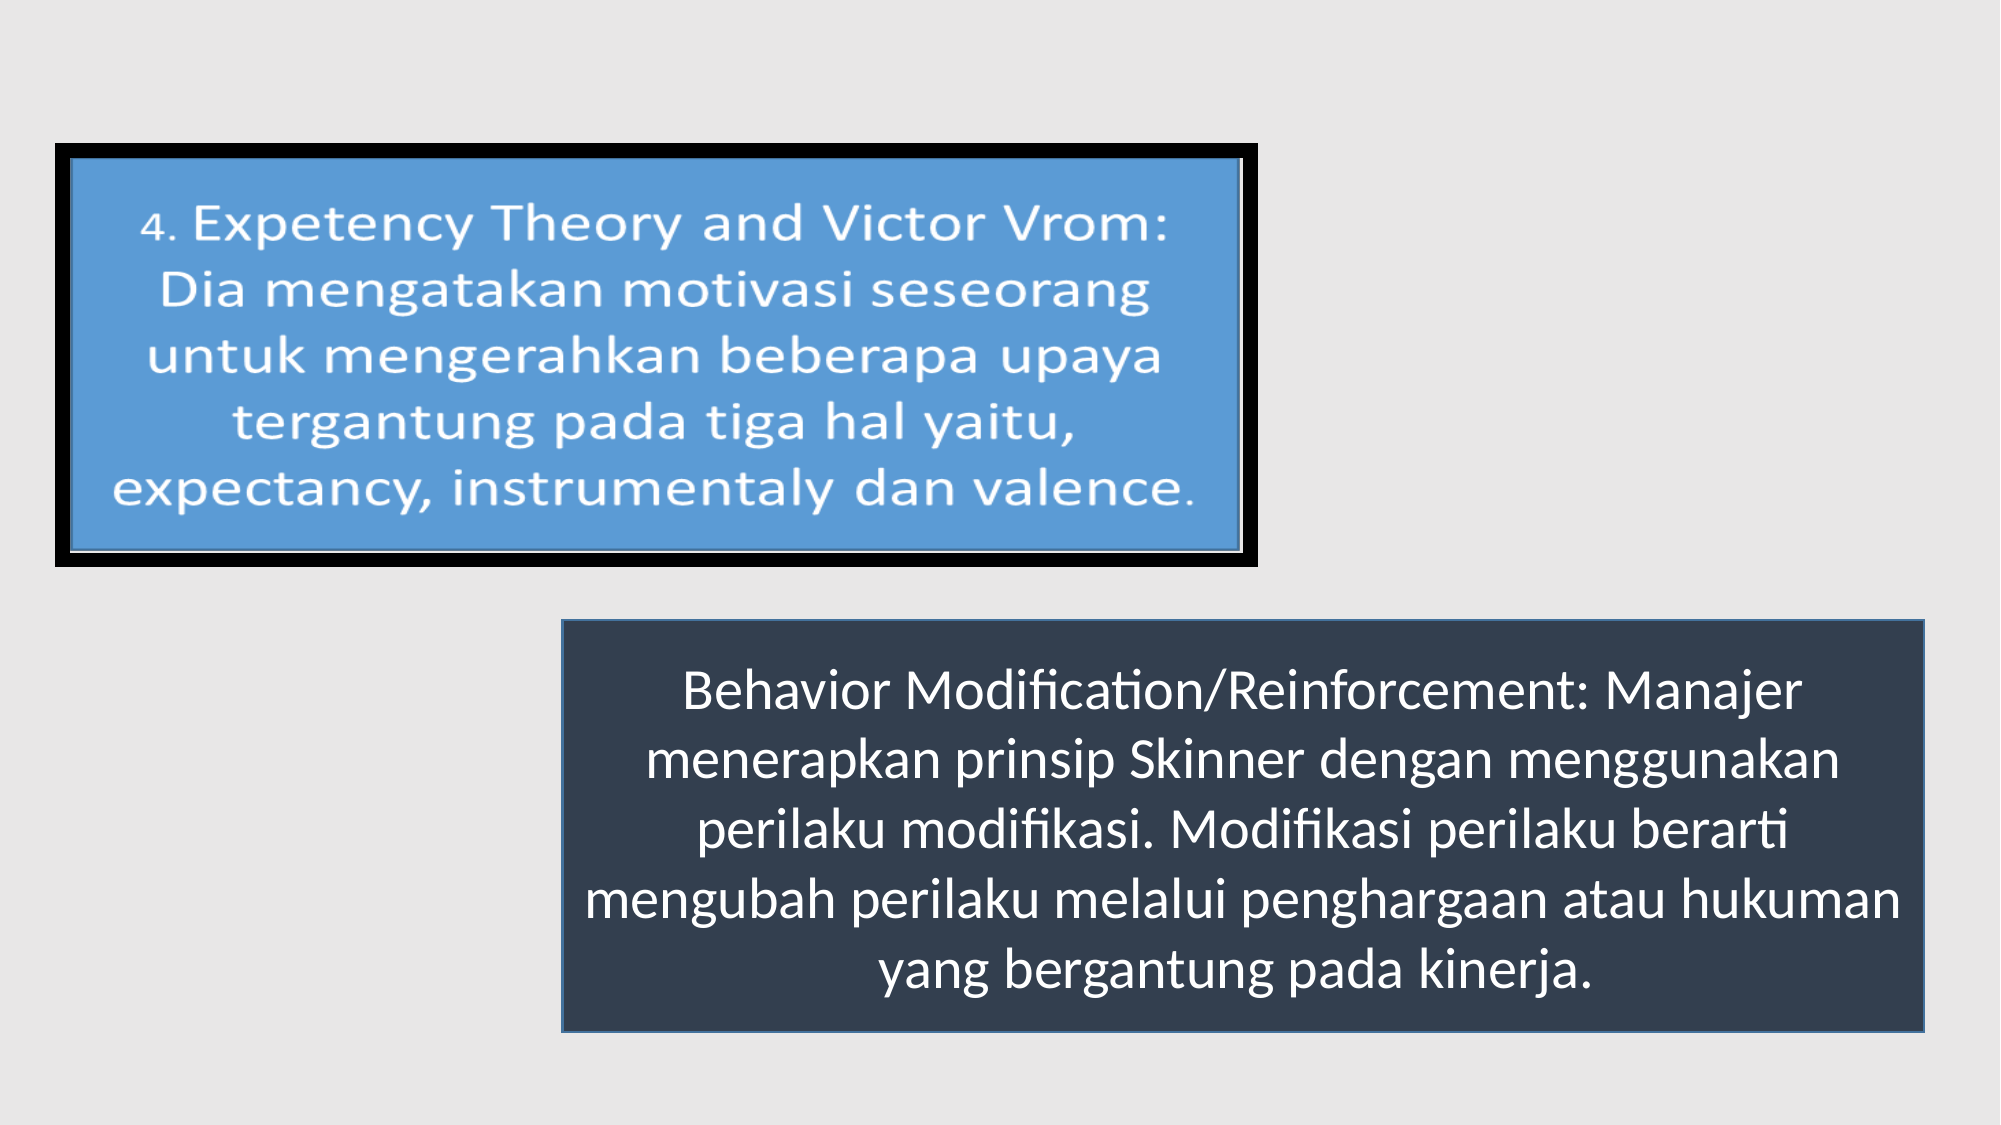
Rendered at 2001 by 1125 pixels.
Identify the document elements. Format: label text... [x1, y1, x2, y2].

text_box Behavior Modification/Reinforcement: Manajer menerapkan prinsip Skinner dengan menggunakan perilaku modifikasi. Modifikasi perilaku berarti mengubah perilaku melalui penghargaan atau hukuman yang bergantung pada kinerja. [561, 619, 1925, 1033]
picture [69, 157, 1244, 553]
